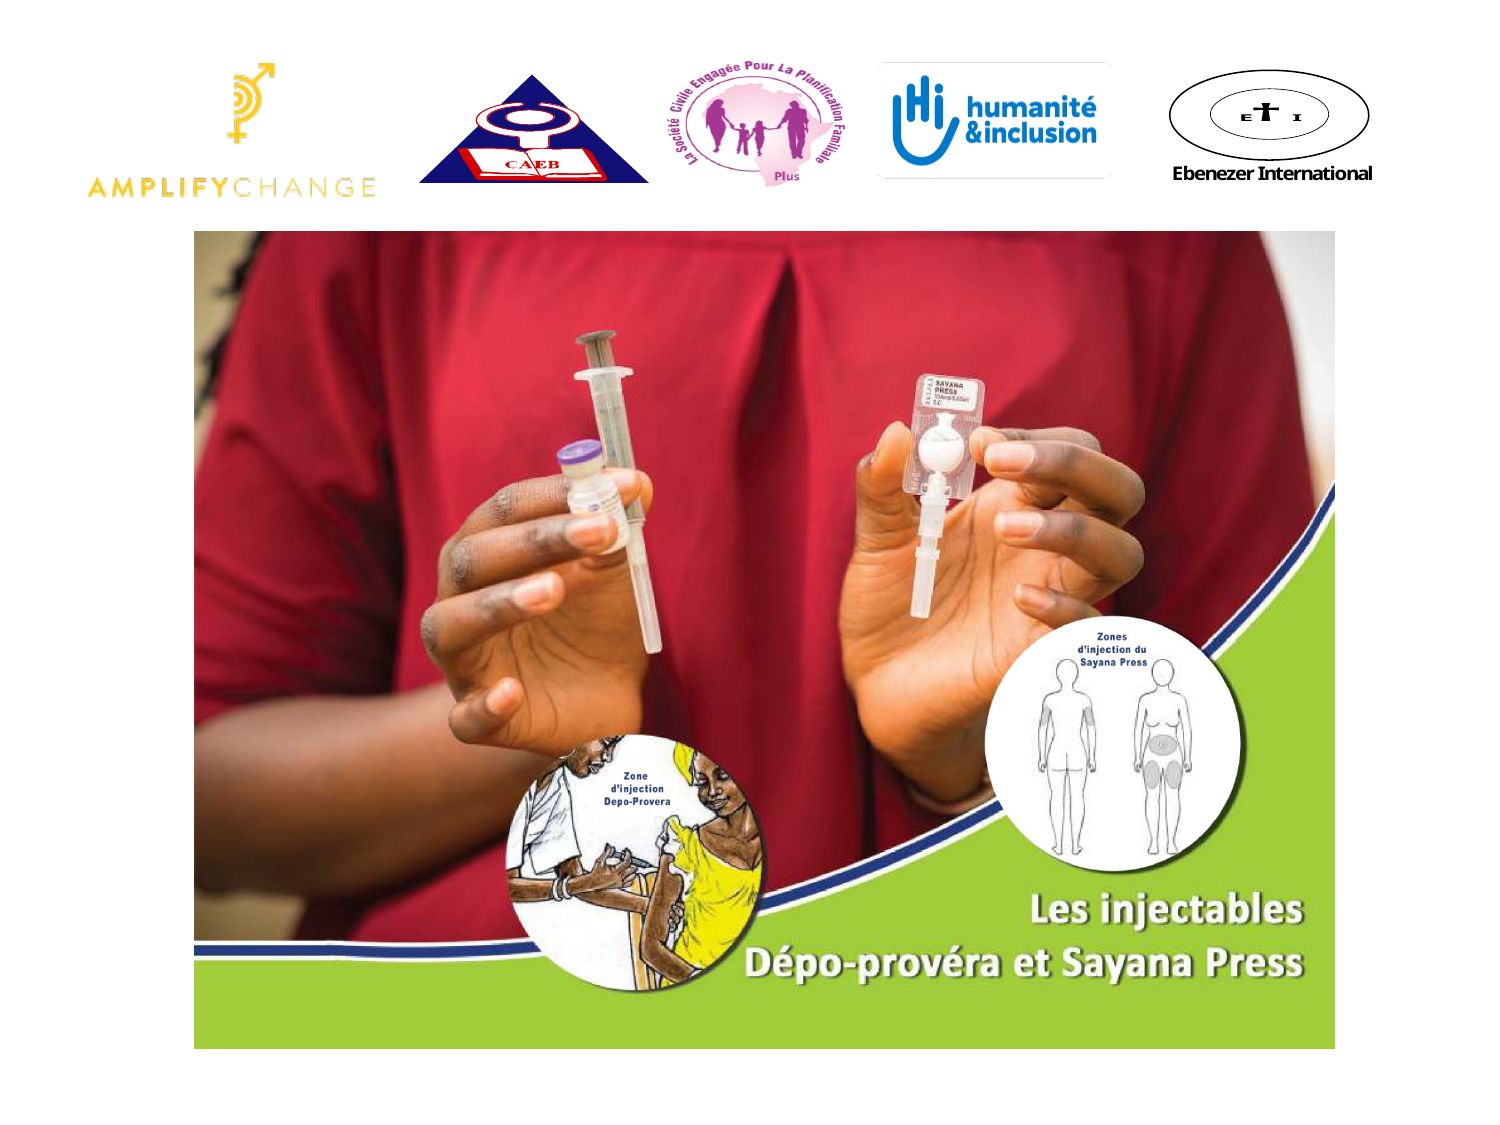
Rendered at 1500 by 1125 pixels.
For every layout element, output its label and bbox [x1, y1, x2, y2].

picture [418, 74, 652, 184]
picture [88, 63, 376, 197]
picture [666, 61, 845, 188]
picture [1151, 68, 1395, 197]
picture [194, 231, 1335, 1049]
picture [867, 54, 1121, 188]
